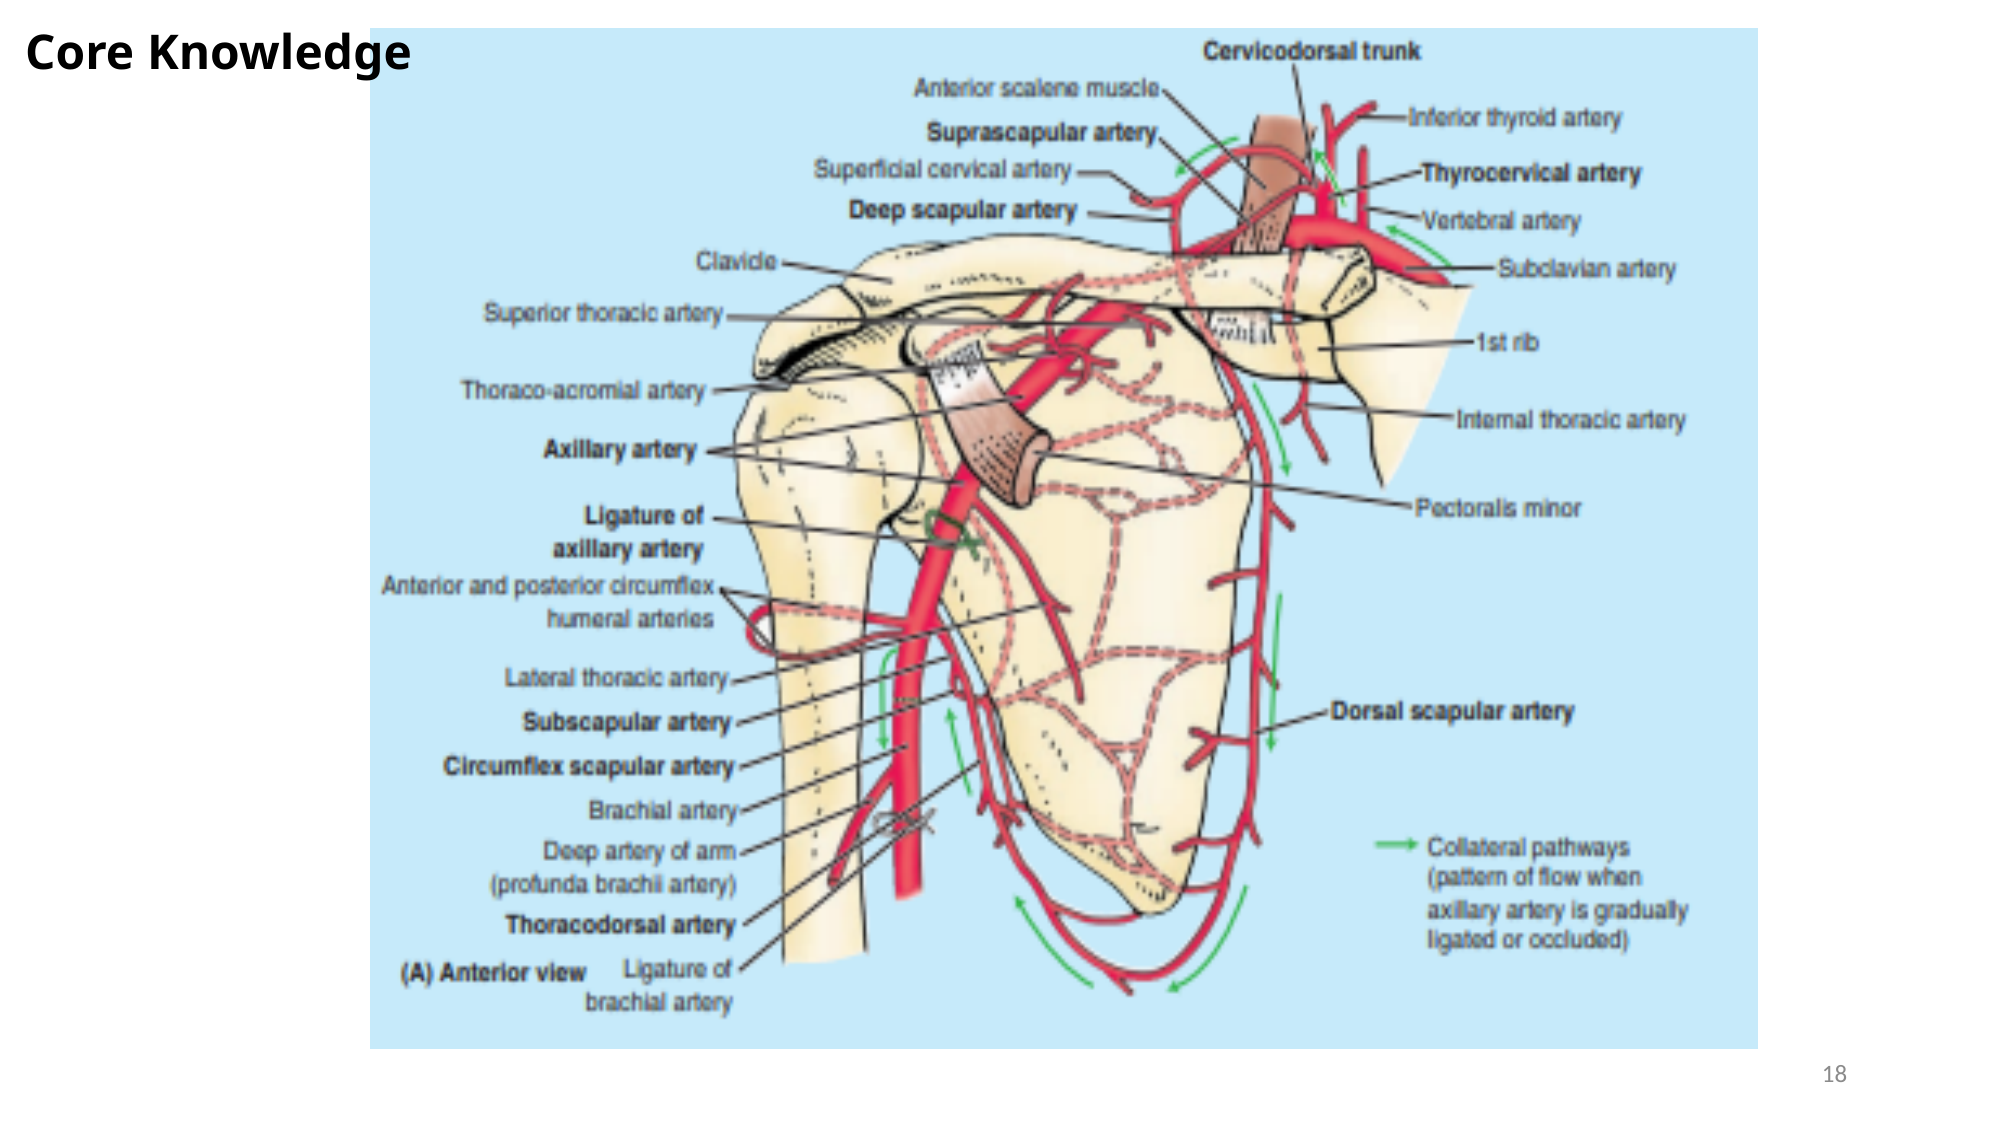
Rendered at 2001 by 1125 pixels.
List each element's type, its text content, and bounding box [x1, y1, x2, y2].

slide_number 18 [1412, 1042, 1863, 1103]
text_box Core Knowledge [16, 16, 422, 92]
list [370, 28, 1758, 1049]
